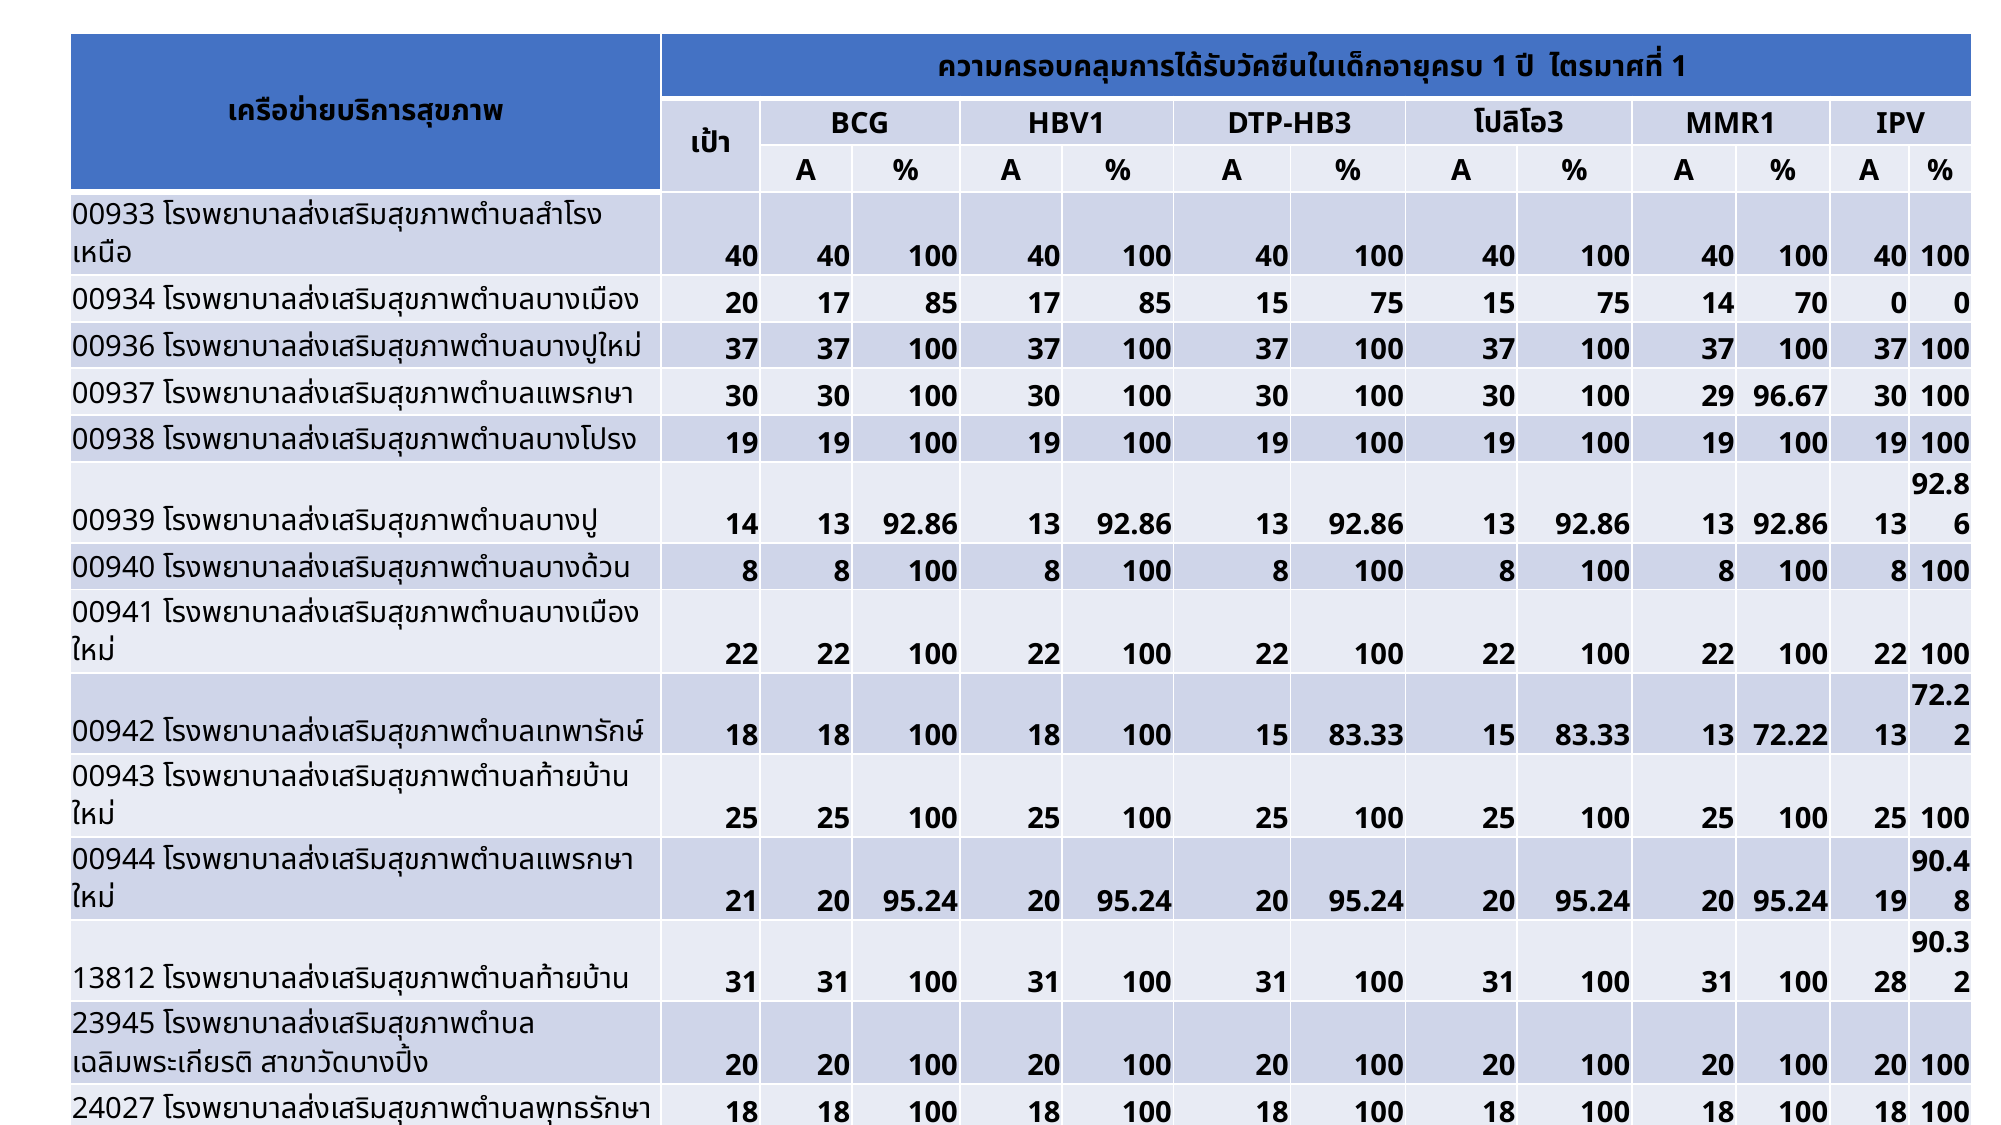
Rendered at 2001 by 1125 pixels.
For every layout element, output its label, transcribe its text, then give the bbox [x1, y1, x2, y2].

table_cell 100 [853, 416, 959, 461]
table_cell 22 [1174, 590, 1290, 672]
table_cell 13 [961, 463, 1061, 542]
table_cell 100 [1737, 544, 1829, 589]
table_cell 29 [1633, 369, 1735, 414]
table_cell 19 [1633, 416, 1735, 461]
table_cell 13 [1831, 463, 1908, 542]
table_cell 00934 โรงพยาบาลส่งเสริมสุขภาพตำบลบางเมือง [71, 276, 660, 321]
table_cell 40 [1633, 193, 1735, 274]
table_cell 8 [662, 544, 759, 589]
table_cell 100 [1291, 1002, 1405, 1083]
table_cell 20 [761, 1002, 851, 1083]
table_cell 70 [1737, 276, 1829, 321]
table_cell 100 [1518, 1002, 1631, 1083]
table_cell 100 [1291, 416, 1405, 461]
table_cell 100 [1291, 369, 1405, 414]
table_cell 17 [761, 276, 851, 321]
table_cell 40 [761, 193, 851, 274]
table_cell 19 [1406, 416, 1516, 461]
table_cell 18 [761, 674, 851, 753]
table_cell 22 [1633, 590, 1735, 672]
table_cell 100 [1910, 369, 1971, 414]
table_cell 24027 โรงพยาบาลส่งเสริมสุขภาพตำบลพุทธรักษา [71, 1085, 660, 1125]
table_cell 100 [1291, 1085, 1405, 1125]
table_cell 90.48 [1910, 838, 1971, 919]
table_cell 20 [1174, 1002, 1290, 1083]
table_cell 20 [961, 1002, 1061, 1083]
table_cell 13 [1406, 463, 1516, 542]
table_cell 37 [662, 323, 759, 367]
table_cell 13812 โรงพยาบาลส่งเสริมสุขภาพตำบลท้ายบ้าน [71, 921, 660, 1000]
table_cell 85 [853, 276, 959, 321]
table_cell 25 [662, 755, 759, 836]
table_cell 25 [1633, 755, 1735, 836]
table_cell 100 [1291, 755, 1405, 836]
table_cell 22 [761, 590, 851, 672]
table_cell 25 [961, 755, 1061, 836]
table_cell 8 [761, 544, 851, 589]
table_cell 00939 โรงพยาบาลส่งเสริมสุขภาพตำบลบางปู [71, 463, 660, 542]
table_cell 100 [1910, 323, 1971, 367]
table_cell % [1910, 146, 1971, 191]
table_cell 75 [1518, 276, 1631, 321]
table_cell เป้า [662, 101, 759, 191]
table_cell 20 [1174, 838, 1290, 919]
table_cell 8 [1831, 544, 1908, 589]
table_cell 75 [1291, 276, 1405, 321]
table_cell 100 [1910, 193, 1971, 274]
table_cell 100 [1518, 590, 1631, 672]
table_cell 100 [1518, 1085, 1631, 1125]
table_cell 100 [1910, 590, 1971, 672]
table_cell HBV1 [961, 101, 1173, 144]
table_cell 13 [1174, 463, 1290, 542]
table_cell 100 [1518, 755, 1631, 836]
table_cell 40 [1174, 193, 1290, 274]
table_header เครือข่ายบริการสุขภาพ [71, 34, 660, 189]
table_cell 21 [662, 838, 759, 919]
table_cell % [1063, 146, 1173, 191]
table_cell 72.22 [1910, 674, 1971, 753]
table_cell 90.32 [1910, 921, 1971, 1000]
table_cell 00933 โรงพยาบาลส่งเสริมสุขภาพตำบลสำโรงเหนือ [71, 195, 660, 274]
table_cell 100 [1910, 544, 1971, 589]
table_cell 13 [1633, 463, 1735, 542]
table_cell 19 [1831, 838, 1908, 919]
table_cell 40 [961, 193, 1061, 274]
table_cell 18 [761, 1085, 851, 1125]
table_cell 20 [1406, 1002, 1516, 1083]
table_cell 92.86 [853, 463, 959, 542]
table_cell โปลิโอ3 [1406, 101, 1631, 144]
table_cell 20 [662, 276, 759, 321]
table_cell 100 [1063, 590, 1173, 672]
table_header ความครอบคลุมการได้รับวัคซีนในเด็กอายุครบ 1 ปี ไตรมาศที่ 1 [662, 34, 1971, 96]
table_cell 100 [1737, 416, 1829, 461]
table_cell 20 [1633, 838, 1735, 919]
table_cell 95.24 [1737, 838, 1829, 919]
table_cell 15 [1174, 674, 1290, 753]
table_cell 100 [853, 544, 959, 589]
table_cell 28 [1831, 921, 1908, 1000]
table_cell 14 [1633, 276, 1735, 321]
table_cell 100 [1737, 1002, 1829, 1083]
table_cell 95.24 [1291, 838, 1405, 919]
table_cell 22 [662, 590, 759, 672]
table_cell 72.22 [1737, 674, 1829, 753]
table_cell 30 [1831, 369, 1908, 414]
table_cell A [1831, 146, 1908, 191]
table_cell 30 [1406, 369, 1516, 414]
table_cell 100 [1063, 544, 1173, 589]
table_cell BCG [761, 101, 959, 144]
table_cell A [961, 146, 1061, 191]
table_cell 92.86 [1291, 463, 1405, 542]
table_cell 00944 โรงพยาบาลส่งเสริมสุขภาพตำบลแพรกษาใหม่ [71, 838, 660, 919]
table_cell 100 [1737, 921, 1829, 1000]
table_cell 19 [961, 416, 1061, 461]
table_cell 37 [1406, 323, 1516, 367]
table_cell 100 [853, 674, 959, 753]
table_cell 19 [1831, 416, 1908, 461]
table_cell 100 [1063, 674, 1173, 753]
table_cell 15 [1174, 276, 1290, 321]
table_cell 37 [1633, 323, 1735, 367]
table_cell 19 [662, 416, 759, 461]
table_cell 100 [1737, 323, 1829, 367]
table_cell 100 [853, 1085, 959, 1125]
table_cell 0 [1910, 276, 1971, 321]
table_cell 14 [662, 463, 759, 542]
table_cell 100 [853, 921, 959, 1000]
table_cell 18 [961, 674, 1061, 753]
table_cell 37 [761, 323, 851, 367]
table_cell 15 [1406, 276, 1516, 321]
table_cell 83.33 [1518, 674, 1631, 753]
table_cell 20 [1406, 838, 1516, 919]
table_cell 95.24 [1518, 838, 1631, 919]
table_cell 100 [1291, 193, 1405, 274]
table_cell 30 [1174, 369, 1290, 414]
table_cell 92.86 [1737, 463, 1829, 542]
table_cell A [1174, 146, 1290, 191]
table_cell 13 [761, 463, 851, 542]
table_cell 20 [662, 1002, 759, 1083]
table_cell 30 [761, 369, 851, 414]
table_cell 100 [1737, 1085, 1829, 1125]
table_cell 95.24 [853, 838, 959, 919]
table_cell 31 [662, 921, 759, 1000]
table_cell 8 [1633, 544, 1735, 589]
table_cell 100 [1910, 416, 1971, 461]
table_cell 100 [1737, 755, 1829, 836]
table_cell 22 [961, 590, 1061, 672]
table_cell 37 [1174, 323, 1290, 367]
table_cell 100 [1063, 1085, 1173, 1125]
table_cell 30 [662, 369, 759, 414]
table_cell A [761, 146, 851, 191]
table_cell 31 [961, 921, 1061, 1000]
table_cell 17 [961, 276, 1061, 321]
table_cell 18 [662, 674, 759, 753]
table_cell MMR1 [1633, 101, 1829, 144]
table_cell 20 [1633, 1002, 1735, 1083]
table_cell 25 [1831, 755, 1908, 836]
table_cell 22 [1831, 590, 1908, 672]
table_cell 19 [761, 416, 851, 461]
table_cell 31 [761, 921, 851, 1000]
table_cell 100 [1063, 921, 1173, 1000]
table_cell 0 [1831, 276, 1908, 321]
table_cell 100 [1063, 1002, 1173, 1083]
table_cell % [1291, 146, 1405, 191]
table_cell 00943 โรงพยาบาลส่งเสริมสุขภาพตำบลท้ายบ้านใหม่ [71, 755, 660, 836]
table_cell 100 [1737, 193, 1829, 274]
table_cell 100 [853, 369, 959, 414]
table_cell 100 [1518, 416, 1631, 461]
table_cell 100 [1063, 193, 1173, 274]
table_cell 22 [1406, 590, 1516, 672]
table_cell 31 [1633, 921, 1735, 1000]
table_cell 8 [1174, 544, 1290, 589]
table_cell 83.33 [1291, 674, 1405, 753]
table_cell 00936 โรงพยาบาลส่งเสริมสุขภาพตำบลบางปูใหม่ [71, 323, 660, 367]
table_cell 100 [1063, 369, 1173, 414]
table_cell 100 [1518, 193, 1631, 274]
table_cell IPV [1831, 101, 1971, 144]
table_cell 30 [961, 369, 1061, 414]
table_cell 100 [1518, 369, 1631, 414]
table_cell 100 [853, 590, 959, 672]
table_cell 31 [1406, 921, 1516, 1000]
table_cell 23945 โรงพยาบาลส่งเสริมสุขภาพตำบลเฉลิมพระเกียรติ สาขาวัดบางปิ้ง [71, 1002, 660, 1083]
table_cell 100 [853, 193, 959, 274]
table_cell 19 [1174, 416, 1290, 461]
table_cell 85 [1063, 276, 1173, 321]
table_cell 92.86 [1910, 463, 1971, 542]
table_cell 18 [662, 1085, 759, 1125]
table_cell 95.24 [1063, 838, 1173, 919]
table_cell 40 [1831, 193, 1908, 274]
table_cell 20 [761, 838, 851, 919]
table_cell % [853, 146, 959, 191]
table_cell DTP-HB3 [1174, 101, 1405, 144]
table_cell 100 [1063, 755, 1173, 836]
table_cell 92.86 [1063, 463, 1173, 542]
table_cell 37 [961, 323, 1061, 367]
table_cell 18 [1831, 1085, 1908, 1125]
table_cell 40 [662, 193, 759, 274]
table_cell 100 [853, 323, 959, 367]
table_cell 40 [1406, 193, 1516, 274]
table_cell 20 [961, 838, 1061, 919]
table_cell 00942 โรงพยาบาลส่งเสริมสุขภาพตำบลเทพารักษ์ [71, 674, 660, 753]
table_cell 100 [1518, 544, 1631, 589]
table_cell 00941 โรงพยาบาลส่งเสริมสุขภาพตำบลบางเมืองใหม่ [71, 590, 660, 672]
table_cell 18 [1406, 1085, 1516, 1125]
table_cell 25 [1174, 755, 1290, 836]
table_cell 00938 โรงพยาบาลส่งเสริมสุขภาพตำบลบางโปรง [71, 416, 660, 461]
table_cell 25 [761, 755, 851, 836]
table_cell 15 [1406, 674, 1516, 753]
table_cell 100 [1291, 590, 1405, 672]
table_cell 92.86 [1518, 463, 1631, 542]
table_cell 100 [1910, 1002, 1971, 1083]
table_cell % [1737, 146, 1829, 191]
table_cell 100 [1910, 1085, 1971, 1125]
table_cell 31 [1174, 921, 1290, 1000]
table_cell 18 [1633, 1085, 1735, 1125]
table_cell 18 [1174, 1085, 1290, 1125]
table_cell A [1633, 146, 1735, 191]
table_cell 100 [853, 755, 959, 836]
table_cell 100 [853, 1002, 959, 1083]
table_cell 100 [1737, 590, 1829, 672]
table_cell 13 [1831, 674, 1908, 753]
table_cell 25 [1406, 755, 1516, 836]
table_cell 100 [1518, 323, 1631, 367]
table_cell 00937 โรงพยาบาลส่งเสริมสุขภาพตำบลแพรกษา [71, 369, 660, 414]
table_cell 20 [1831, 1002, 1908, 1083]
table_cell 8 [961, 544, 1061, 589]
table_cell 18 [961, 1085, 1061, 1125]
table_cell 37 [1831, 323, 1908, 367]
table_cell 100 [1291, 544, 1405, 589]
table_cell 100 [1291, 323, 1405, 367]
table_cell 100 [1063, 416, 1173, 461]
table_cell 96.67 [1737, 369, 1829, 414]
table_cell 100 [1518, 921, 1631, 1000]
table_cell 00940 โรงพยาบาลส่งเสริมสุขภาพตำบลบางด้วน [71, 544, 660, 589]
table_cell 100 [1291, 921, 1405, 1000]
table_cell 100 [1063, 323, 1173, 367]
table_cell 13 [1633, 674, 1735, 753]
table_cell 100 [1910, 755, 1971, 836]
table_cell % [1518, 146, 1631, 191]
table_cell A [1406, 146, 1516, 191]
table_cell 8 [1406, 544, 1516, 589]
